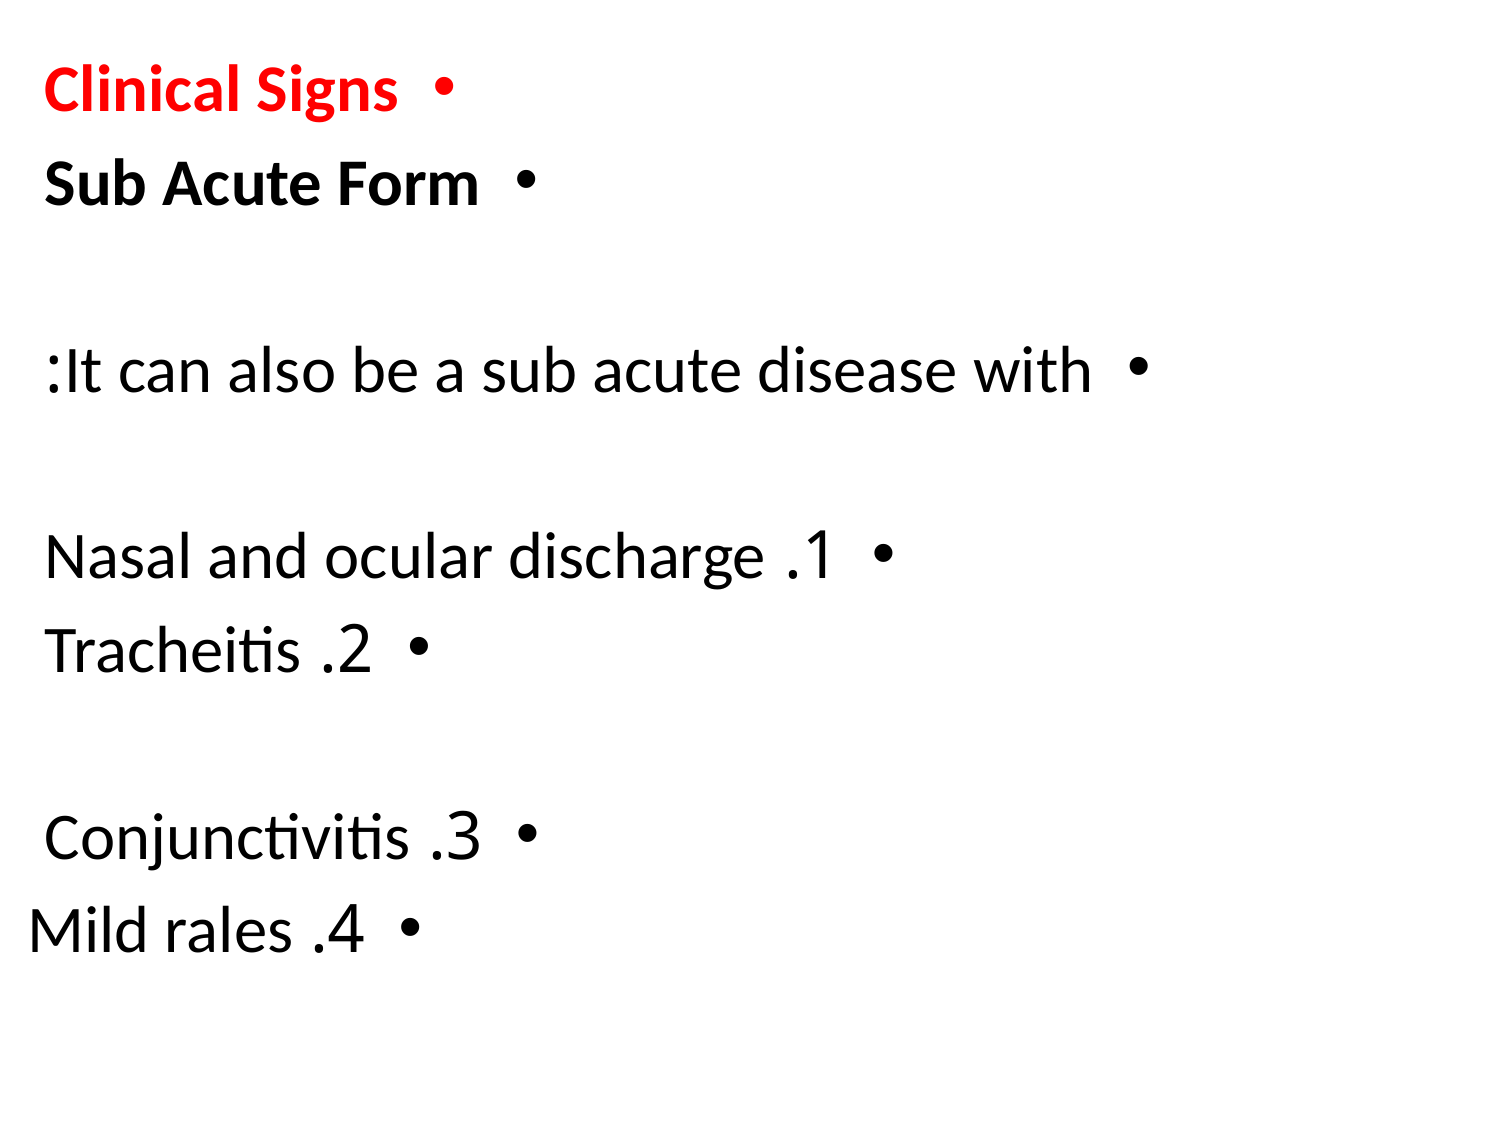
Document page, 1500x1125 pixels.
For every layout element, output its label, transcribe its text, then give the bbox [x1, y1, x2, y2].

list Clinical Signs Sub Acute Form It can also be a sub acute disease with: 1. Nasal and ocular discharge 2. Tracheitis 3. Conjunctivitis 4. Mild rales [12, 37, 1463, 1050]
